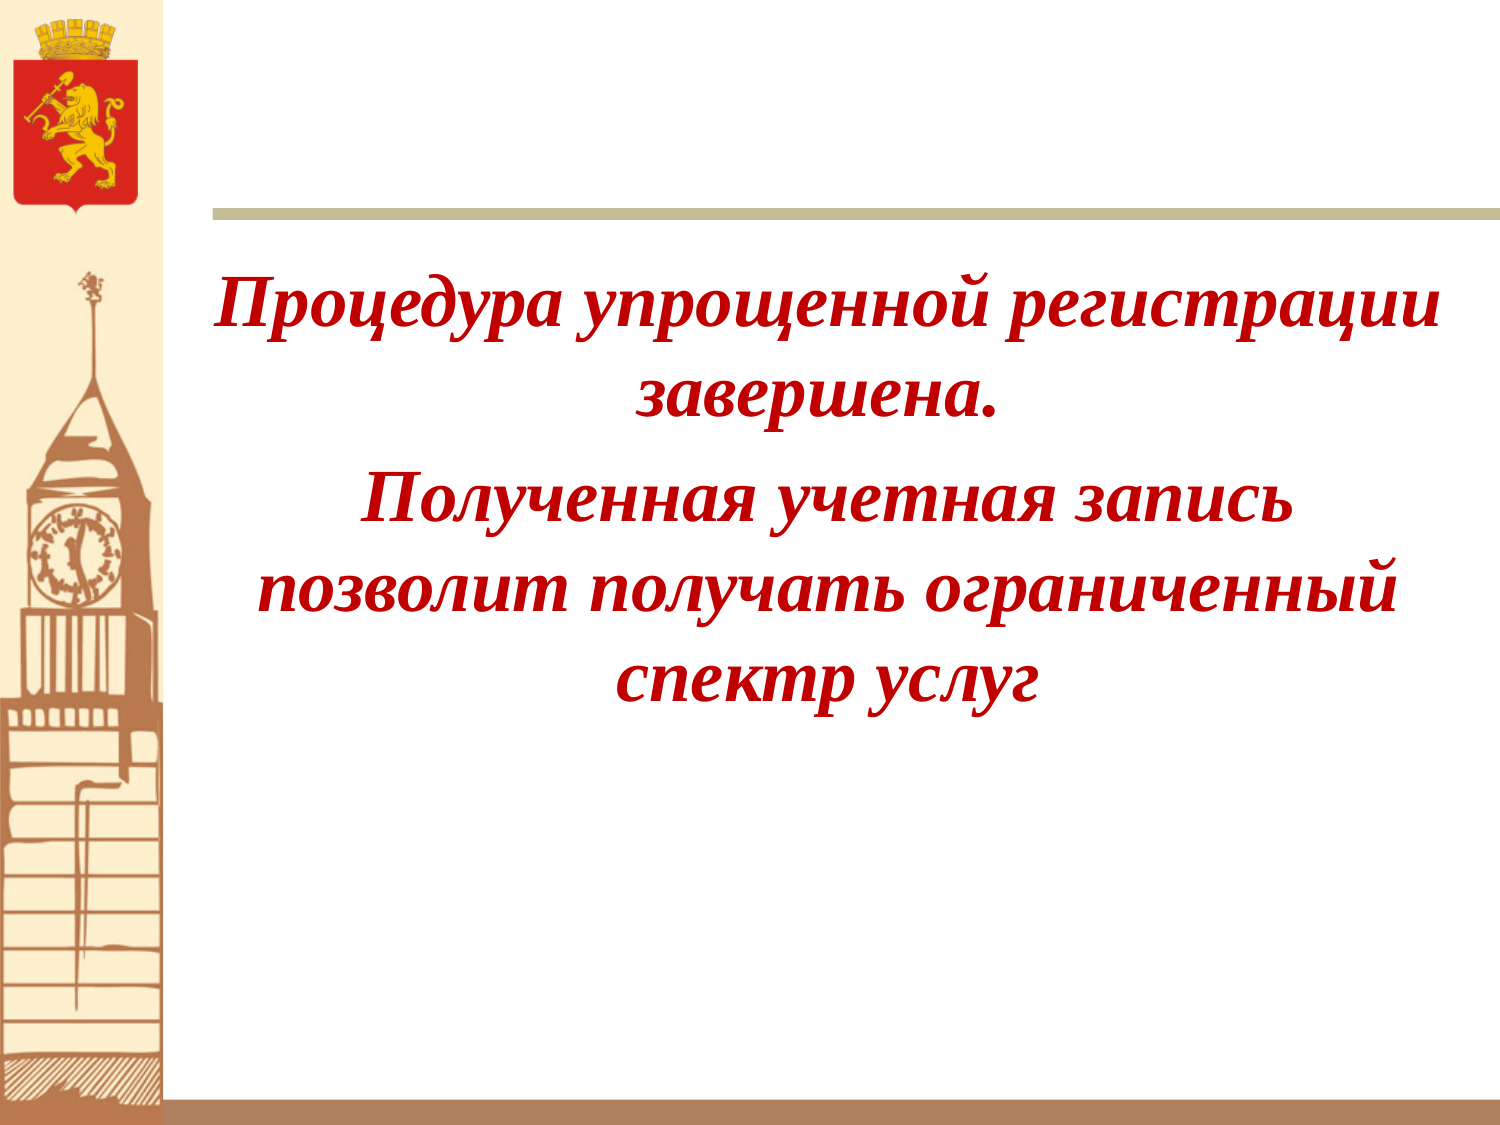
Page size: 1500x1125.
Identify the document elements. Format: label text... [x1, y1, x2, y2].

picture [0, 0, 164, 1125]
list Процедура упрощенной регистрации завершена. Полученная учетная запись позволит получать ограниченный спектр услуг [183, 243, 1474, 986]
